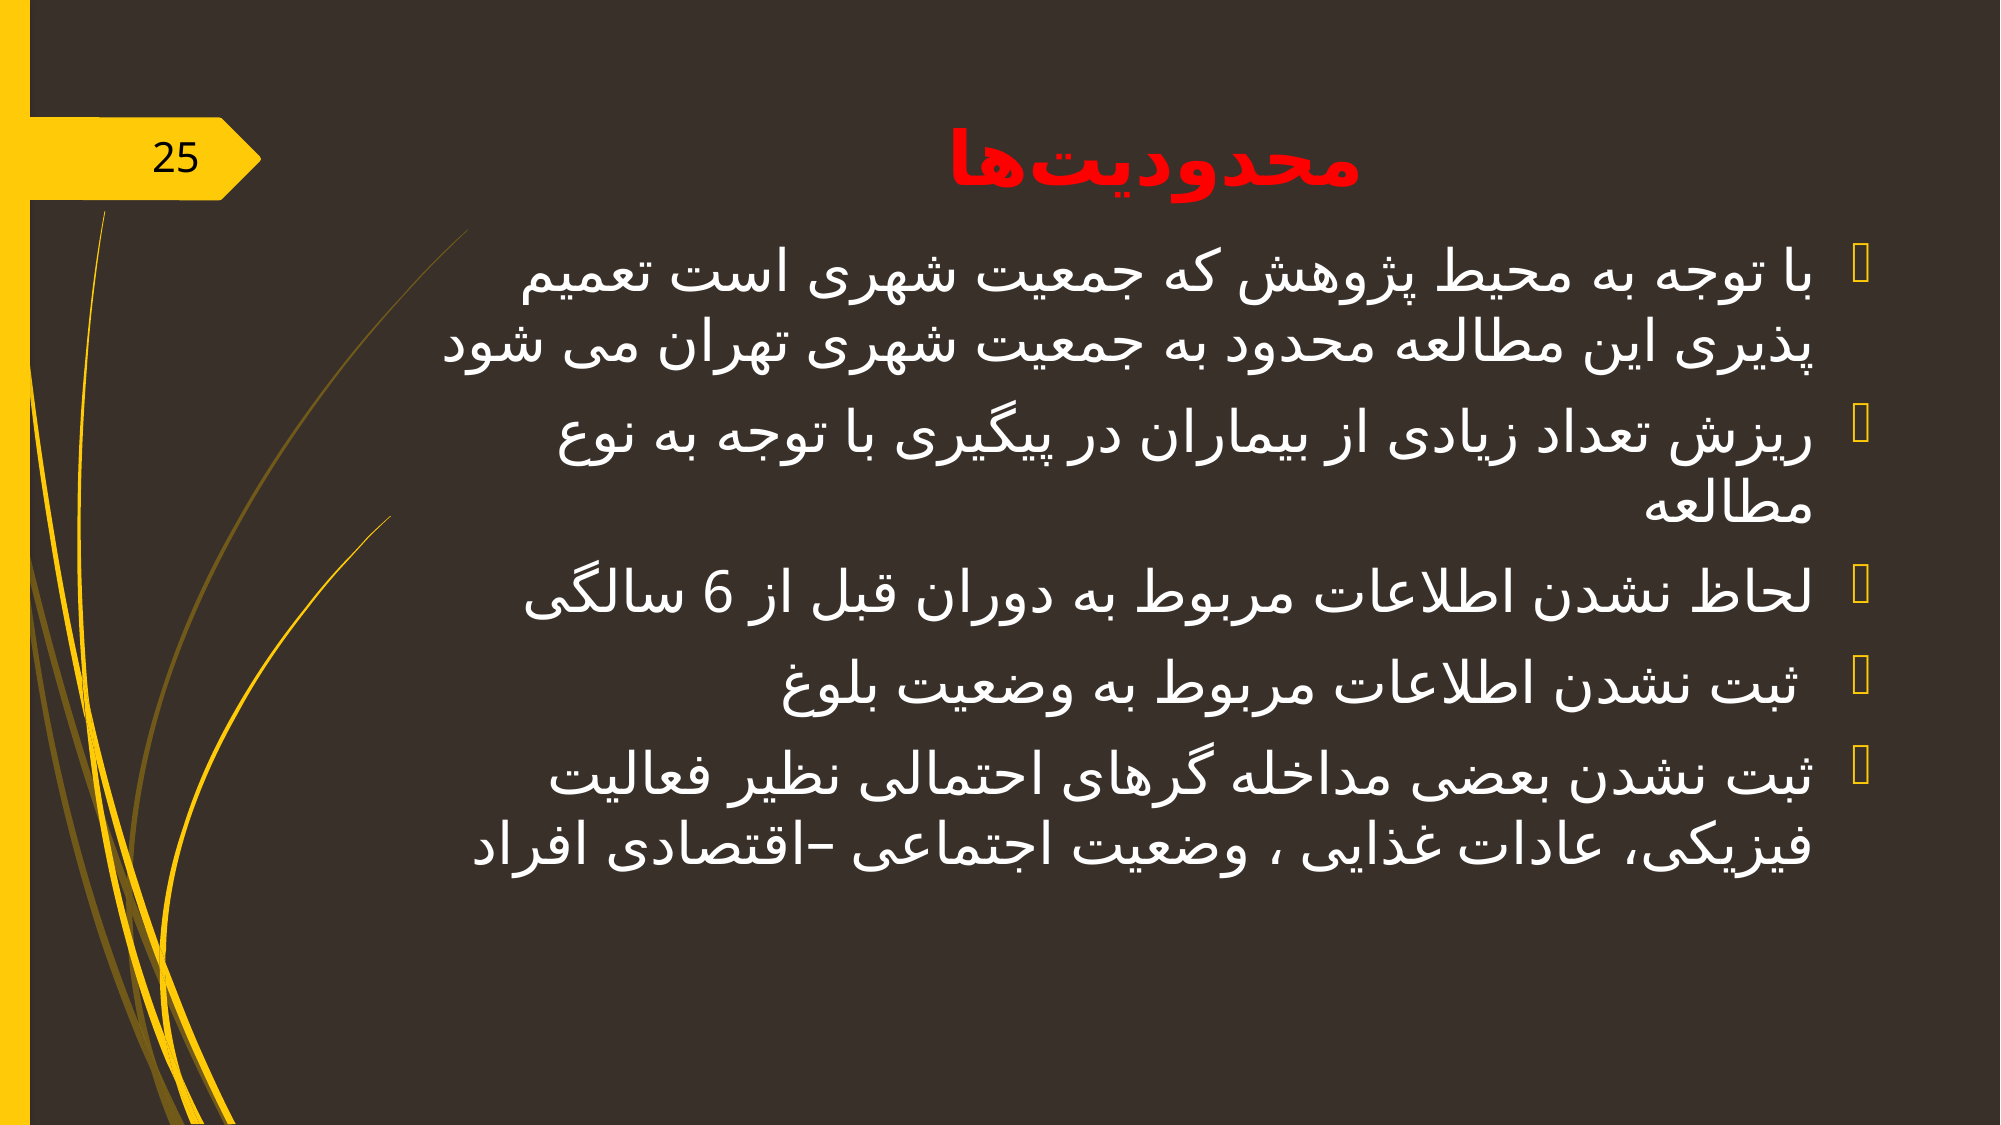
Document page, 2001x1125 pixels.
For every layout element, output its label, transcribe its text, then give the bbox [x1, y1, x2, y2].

slide_number 25 [87, 129, 216, 190]
list با توجه به محیط پژوهش که جمعیت شهری است تعمیم پذیری این مطالعه محدود به جمعیت شهری تهران می شود ریزش تعداد زیادی از بیماران در پیگیری با توجه به نوع مطالعه لحاظ نشدن اطلاعات مربوط به دوران قبل از 6 سالگی ثبت نشدن اطلاعات مربوط به وضعیت بلوغ ثبت نشدن بعضی مداخله گرهای احتمالی نظیر فعالیت فیزیکی، عادات غذایی ، وضعیت اجتماعی –اقتصادی افراد [424, 226, 1888, 1044]
title محدوديت‌ها [425, 102, 1888, 226]
